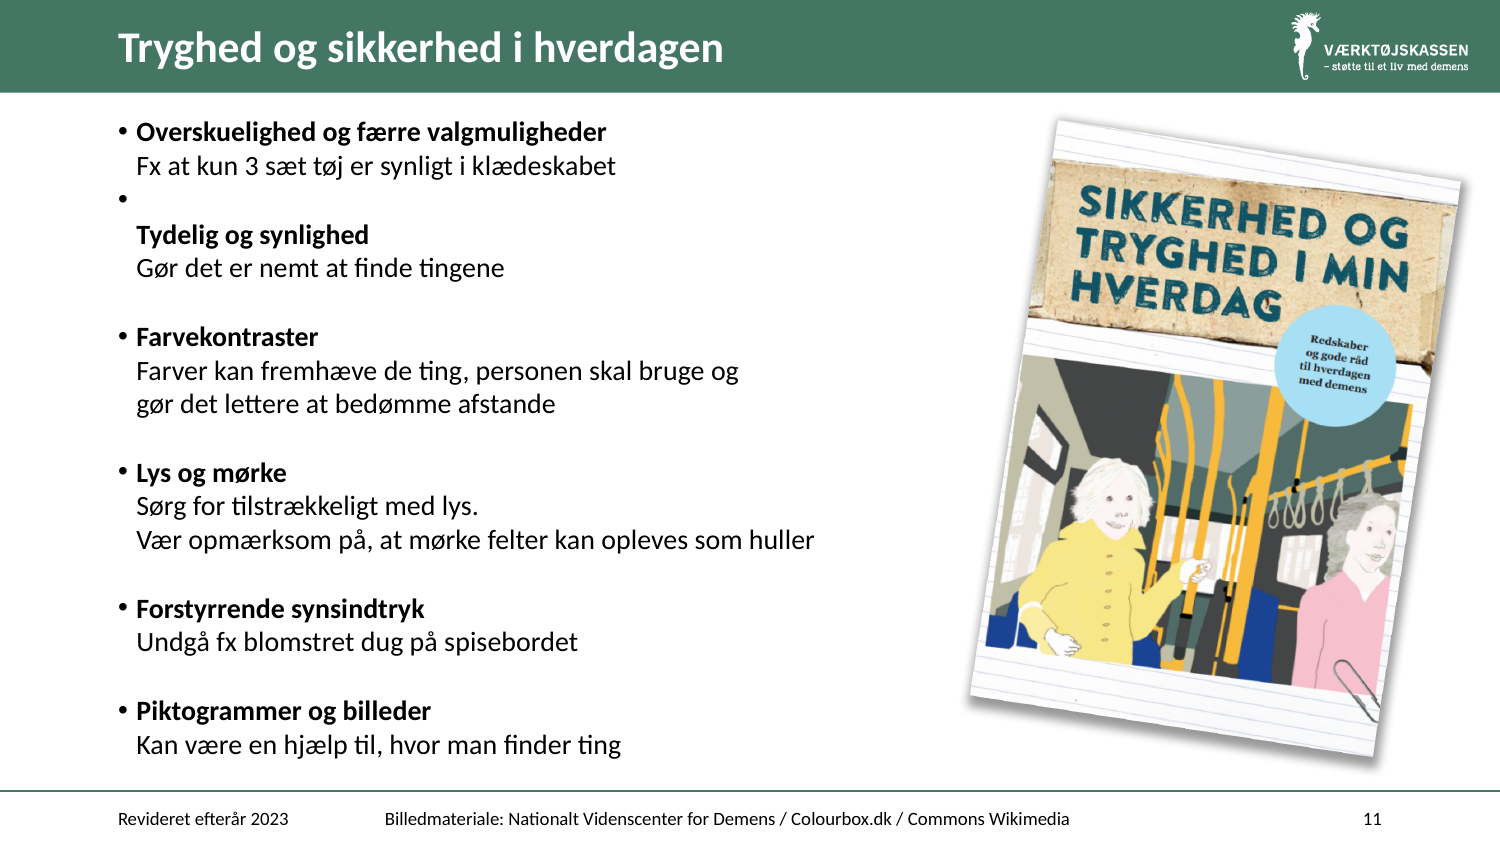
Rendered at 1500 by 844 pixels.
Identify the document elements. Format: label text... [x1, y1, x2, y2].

list Overskuelighed og færre valgmuligheder Fx at kun 3 sæt tøj er synligt i klædeskabet Tydelig og synlighed Gør det er nemt at finde tingene Farvekontraster Farver kan fremhæve de ting, personen skal bruge og gør det lettere at bedømme afstande Lys og mørke Sørg for tilstrækkeligt med lys. Vær opmærksom på, at mørke felter kan opleves som huller Forstyrrende synsindtryk Undgå fx blomstret dug på spisebordet Piktogrammer og billeder Kan være en hjælp til, hvor man finder ting [103, 106, 1397, 796]
footer Billedmateriale: Nationalt Videnscenter for Demens / Colourbox.dk / Commons Wikimedia [369, 795, 1315, 841]
picture [970, 121, 1460, 756]
slide_number 11 [1327, 795, 1397, 841]
title Tryghed og sikkerhed i hverdagen [103, 16, 1220, 82]
slide_number Revideret efterår 2023 [103, 795, 355, 841]
picture [1291, 12, 1468, 80]
